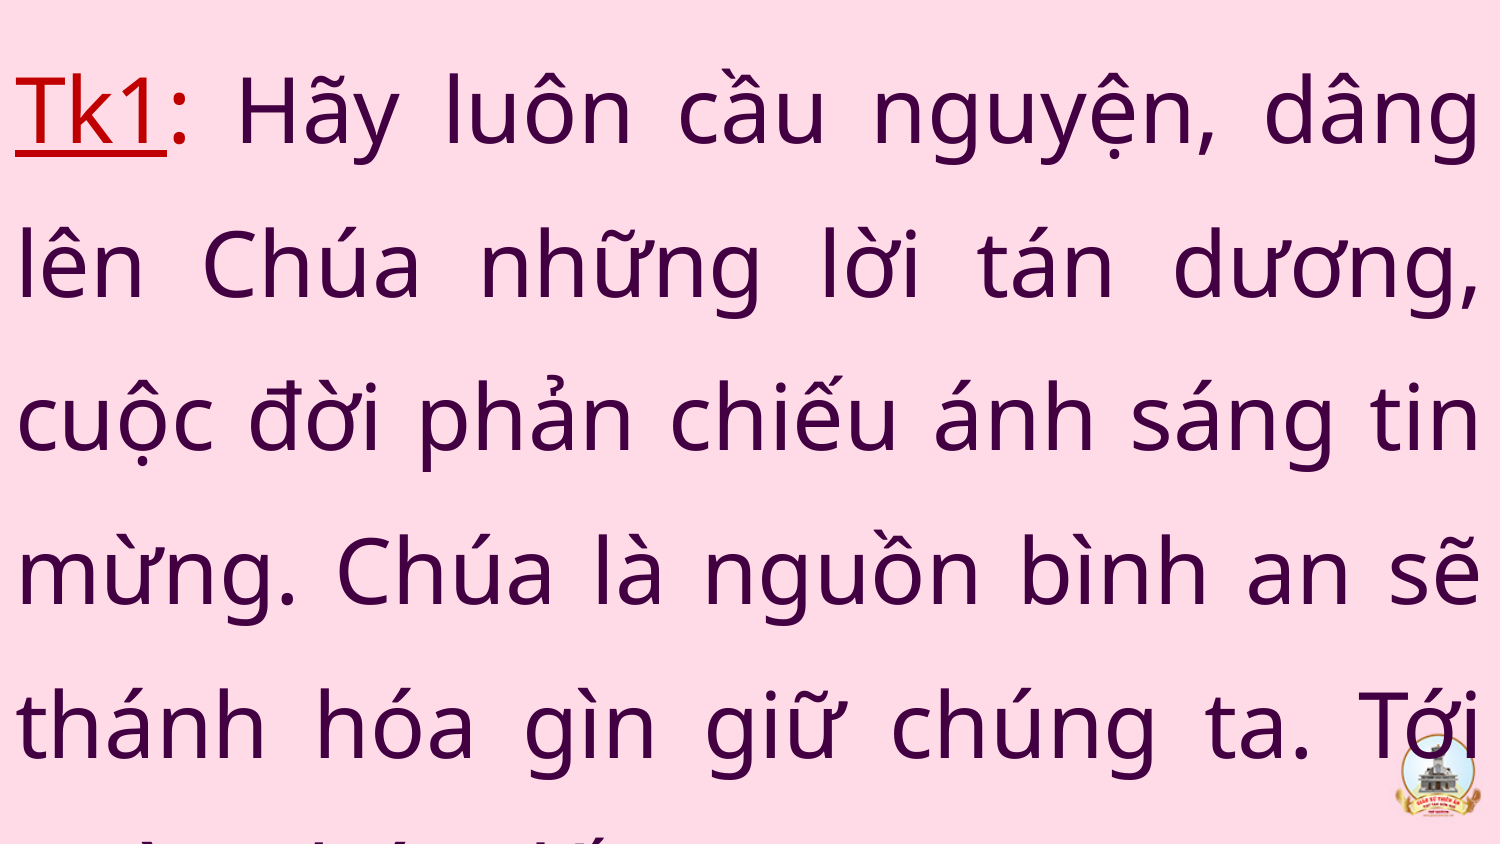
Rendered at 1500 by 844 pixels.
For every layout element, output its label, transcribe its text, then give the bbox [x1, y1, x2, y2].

subtitle Tk1: Hãy luôn cầu nguyện, dâng lên Chúa những lời tán dương, cuộc đời phản chiếu ánh sáng tin mừng. Chúa là nguồn bình an sẽ thánh hóa gìn giữ chúng ta. Tới ngày Chúa đến. [0, 0, 1500, 844]
